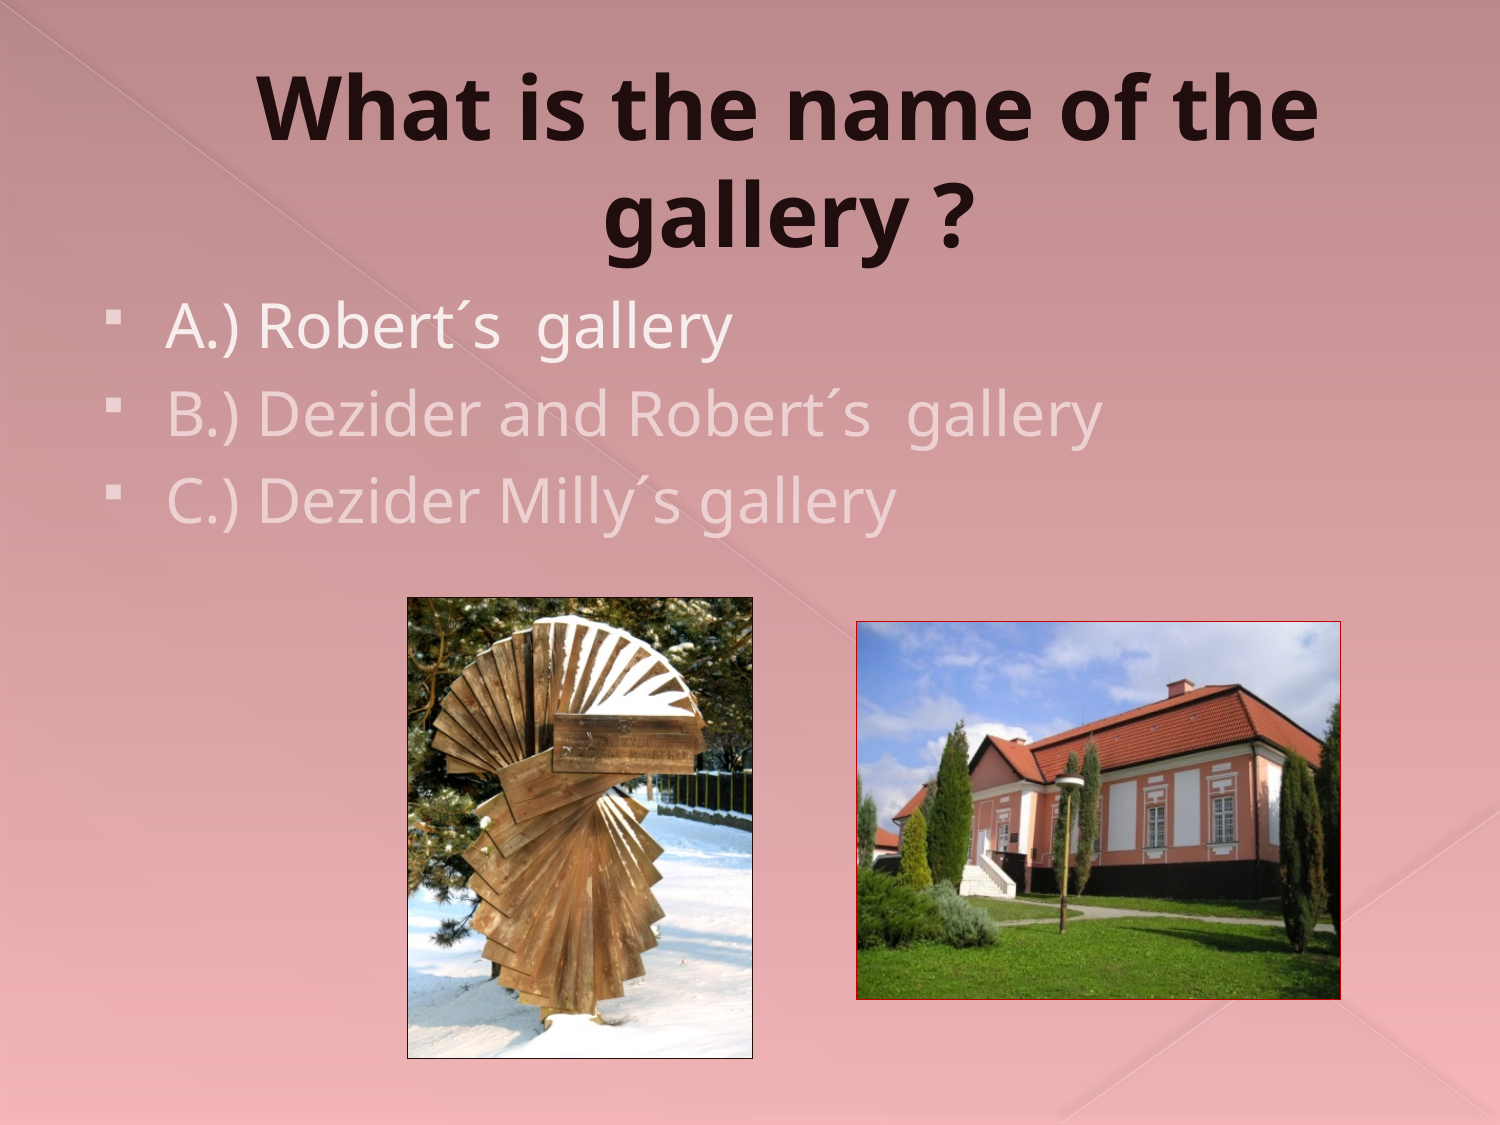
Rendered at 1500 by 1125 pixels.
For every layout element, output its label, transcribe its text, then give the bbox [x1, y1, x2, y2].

title What is the name of the gallery ? [75, 43, 1425, 274]
picture [407, 597, 754, 1059]
list A.) Robert´s gallery B.) Dezider and Robert´s gallery C.) Dezider Milly´s gallery [76, 278, 1427, 1065]
picture [856, 621, 1341, 1000]
